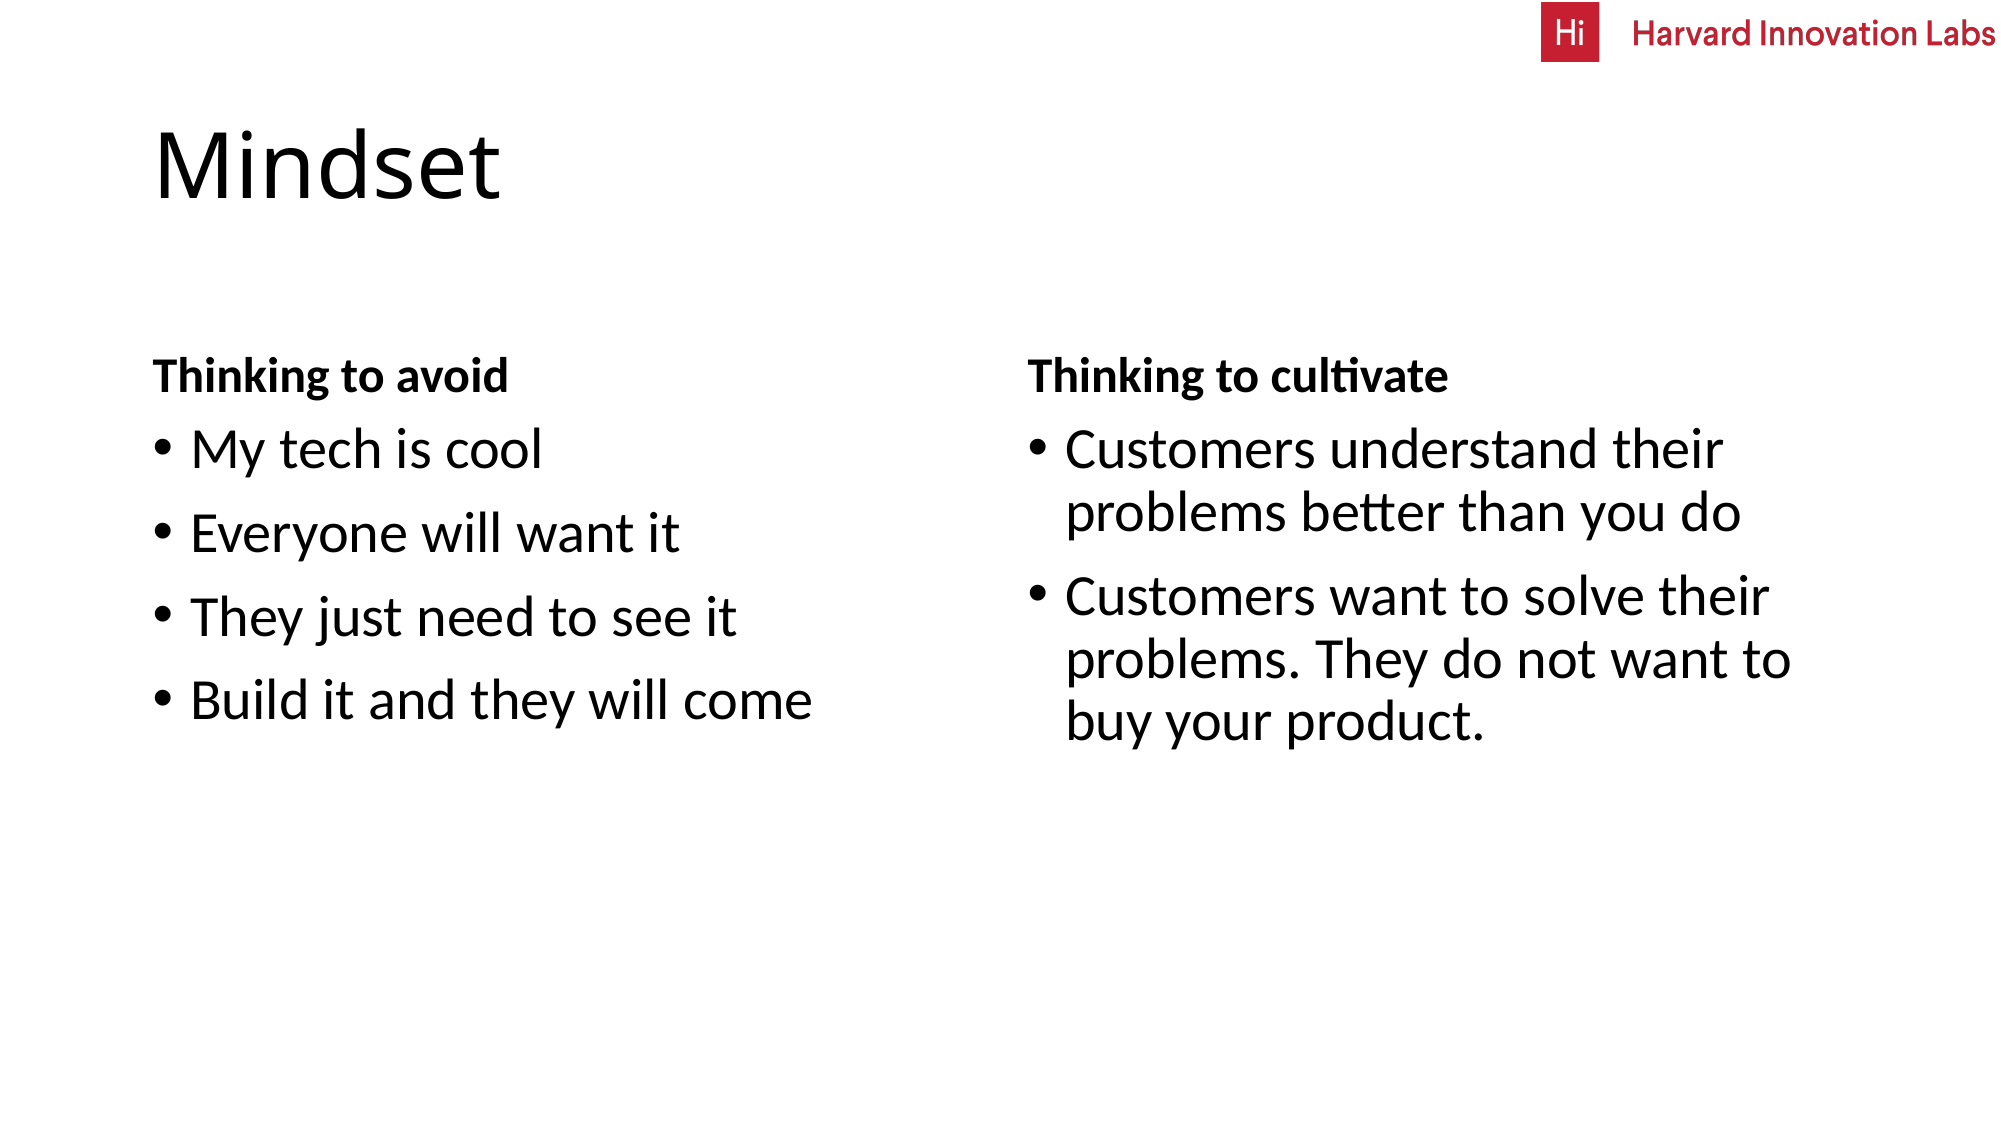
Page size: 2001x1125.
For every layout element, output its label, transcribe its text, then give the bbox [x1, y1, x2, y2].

list Thinking to avoid [137, 275, 984, 410]
list My tech is cool Everyone will want it They just need to see it Build it and they will come [137, 410, 984, 1016]
picture [1541, 2, 1995, 62]
list Thinking to cultivate [1012, 275, 1863, 410]
list Customers understand their problems better than you do Customers want to solve their problems. They do not want to buy your product. [1012, 410, 1863, 1016]
title Mindset [137, 59, 1863, 278]
